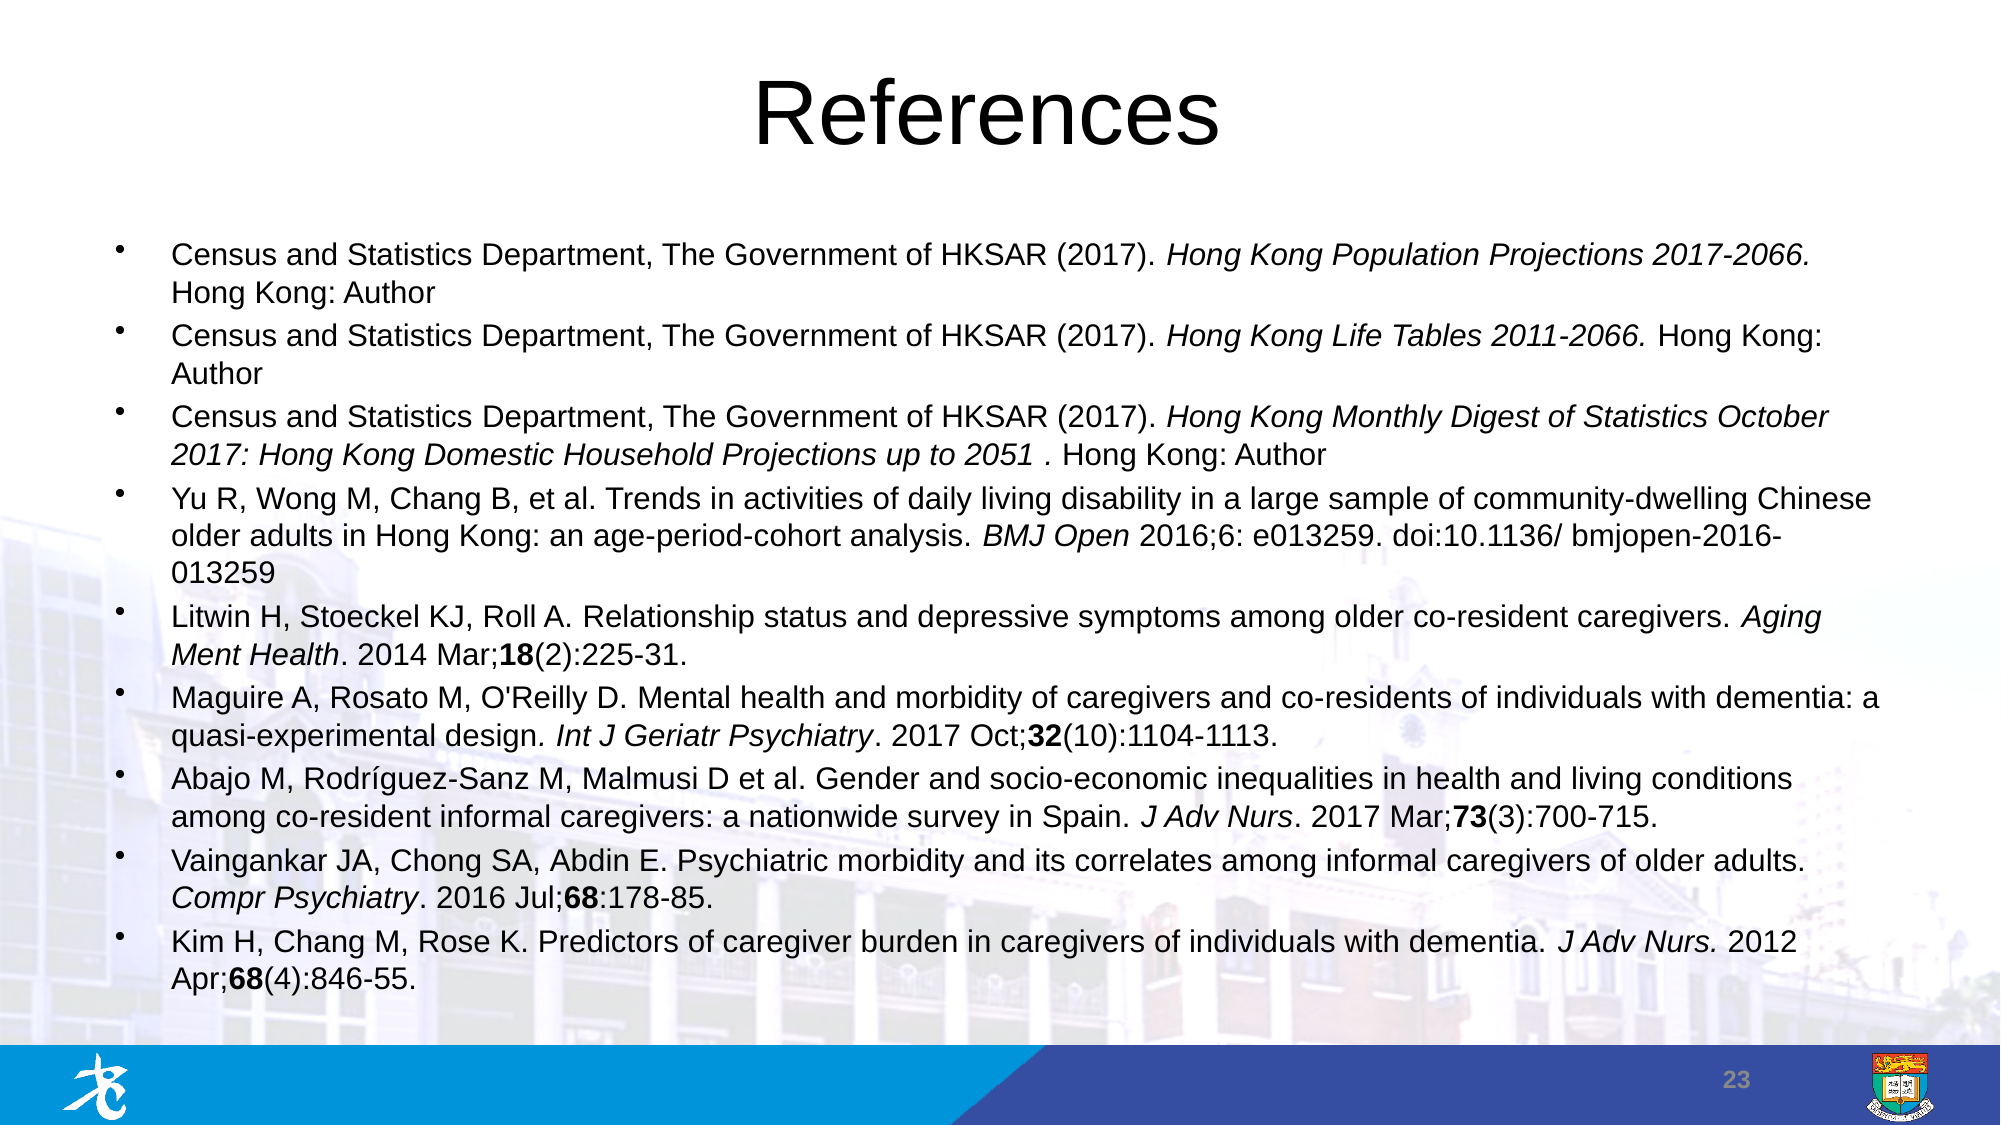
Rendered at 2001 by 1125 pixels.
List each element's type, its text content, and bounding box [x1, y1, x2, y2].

picture [66, 1055, 125, 1119]
picture [953, 0, 2001, 1125]
list Census and Statistics Department, The Government of HKSAR (2017). Hong Kong Population Projections 2017-2066. Hong Kong: Author Census and Statistics Department, The Government of HKSAR (2017). Hong Kong Life Tables 2011-2066. Hong Kong: Author Census and Statistics Department, The Government of HKSAR (2017). Hong Kong Monthly Digest of Statistics October 2017: Hong Kong Domestic Household Projections up to 2051 . Hong Kong: Author Yu R, Wong M, Chang B, et al. Trends in activities of daily living disability in a large sample of community-dwelling Chinese older adults in Hong Kong: an age-period-cohort analysis. BMJ Open 2016;6: e013259. doi:10.1136/ bmjopen-2016-013259 Litwin H, Stoeckel KJ, Roll A. Relationship status and depressive symptoms among older co-resident caregivers. Aging Ment Health. 2014 Mar;18(2):225-31. Maguire A, Rosato M, O'Reilly D. Mental health and morbidity of caregivers and co-residents of individuals with dementia: a quasi-experimental design. Int J Geriatr Psychiatry. 2017 Oct;32(10):1104-1113. Abajo M, Rodríguez-Sanz M, Malmusi D et al. Gender and socio-economic inequalities in health and living conditions among co-resident informal caregivers: a nationwide survey in Spain. J Adv Nurs. 2017 Mar;73(3):700-715. Vaingankar JA, Chong SA, Abdin E. Psychiatric morbidity and its correlates among informal caregivers of older adults. Compr Psychiatry. 2016 Jul;68:178-85. Kim H, Chang M, Rose K. Predictors of caregiver burden in caregivers of individuals with dementia. J Adv Nurs. 2012 Apr;68(4):846-55. [99, 227, 1900, 970]
title References [99, 45, 1900, 227]
